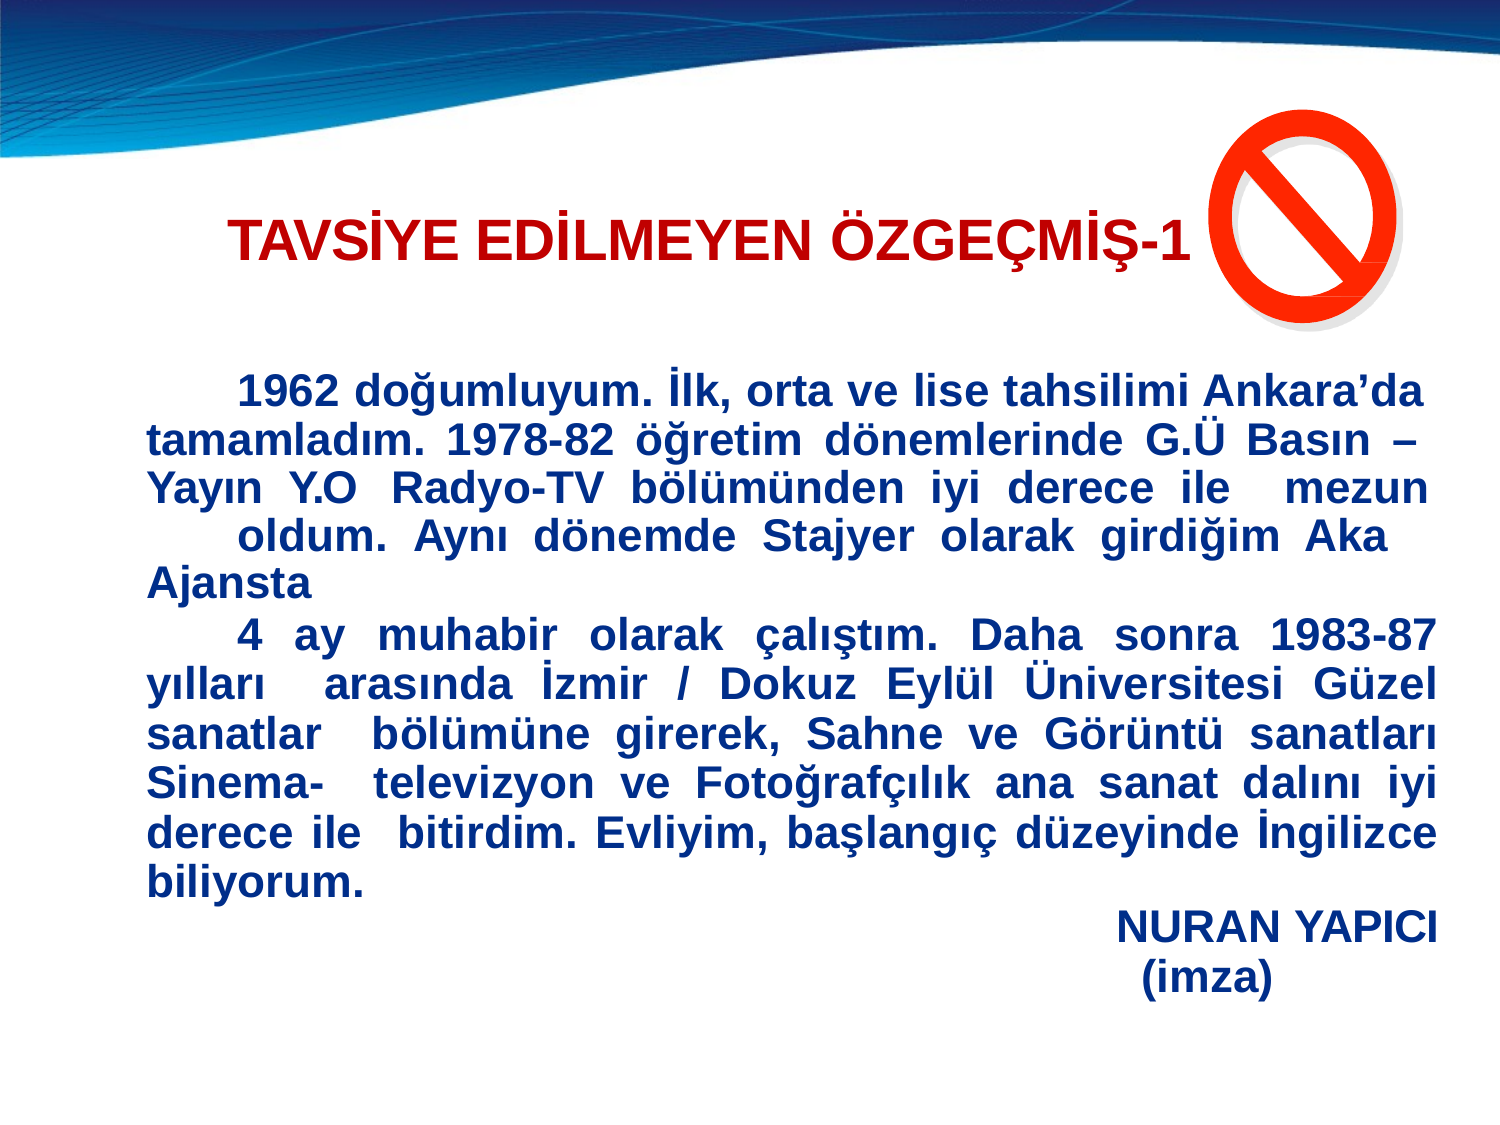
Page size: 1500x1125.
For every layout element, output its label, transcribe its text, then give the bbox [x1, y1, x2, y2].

title TAVSİYE EDİLMEYEN ÖZGEÇMİŞ-1 [225, 202, 1207, 367]
text_box [1208, 109, 1397, 324]
picture [37, 115, 48, 119]
text_box [1213, 117, 1404, 333]
text_box 1962 doğumluyum. İlk, orta ve lise tahsilimi Ankara’da tamamladım. 1978-82 öğretim dönemlerinde G.Ü Basın – Yayın Y.O Radyo-TV bölümünden iyi derece ile mezun oldum. Aynı dönemde Stajyer olarak girdiğim Aka Ajansta 4 ay muhabir olarak çalıştım. Daha sonra 1983-87 yılları arasında İzmir / Dokuz Eylül Üniversitesi Güzel sanatlar bölümüne girerek, Sahne ve Görüntü sanatları Sinema- televizyon ve Fotoğrafçılık ana sanat dalını iyi derece ile bitirdim. Evliyim, başlangıç düzeyinde İngilizce biliyorum. NURAN YAPICI (imza) [144, 367, 1441, 1002]
picture [0, 0, 1500, 159]
text_box [1201, 100, 1391, 316]
